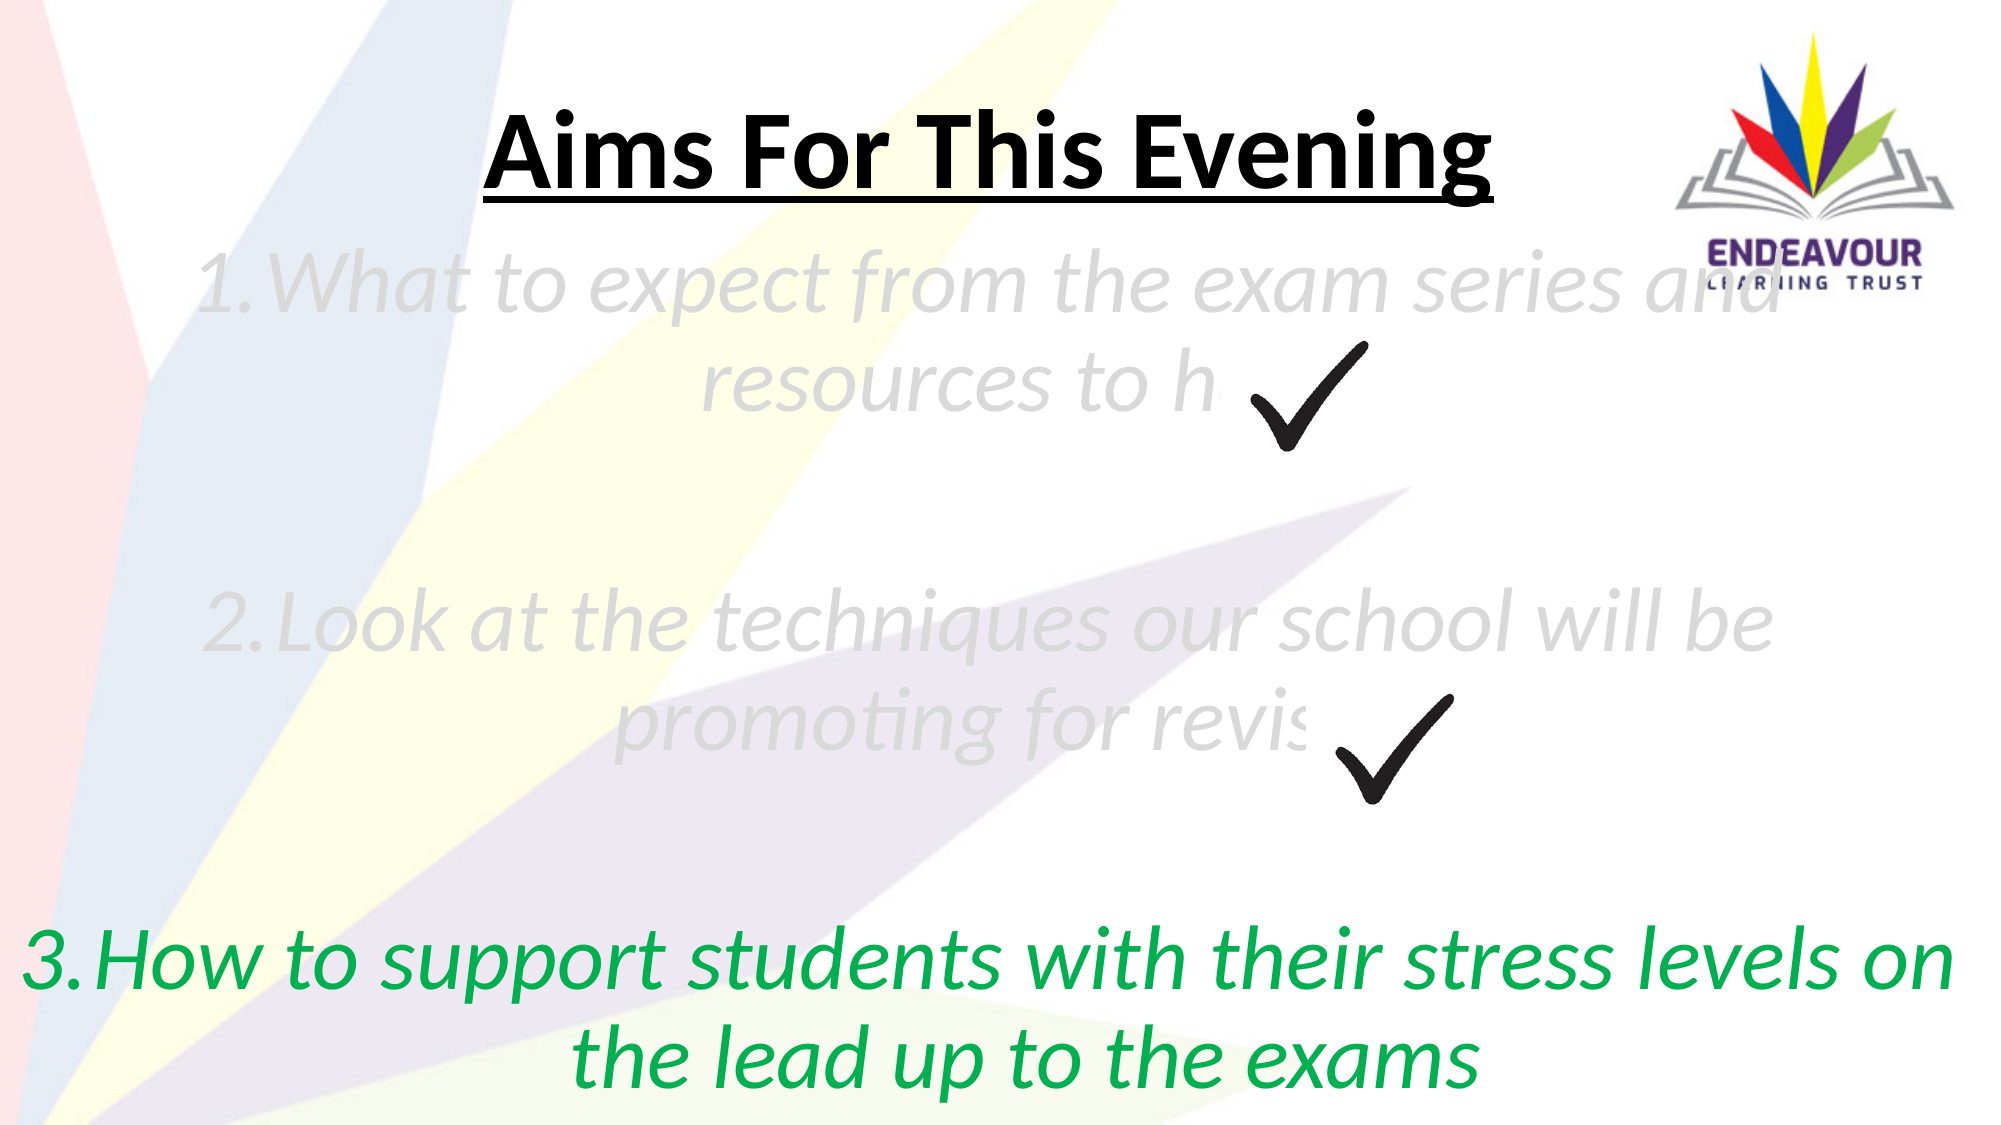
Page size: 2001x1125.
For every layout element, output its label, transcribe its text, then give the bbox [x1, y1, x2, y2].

text_box [999, 712, 1863, 1014]
subtitle Aims For This Evening What to expect from the exam series and resources to help Look at the techniques our school will be promoting for revision How to support students with their stress levels on the lead up to the exams [0, 83, 1978, 712]
picture [1221, 318, 1393, 478]
picture [1306, 671, 1479, 830]
picture [0, 0, 2000, 1125]
